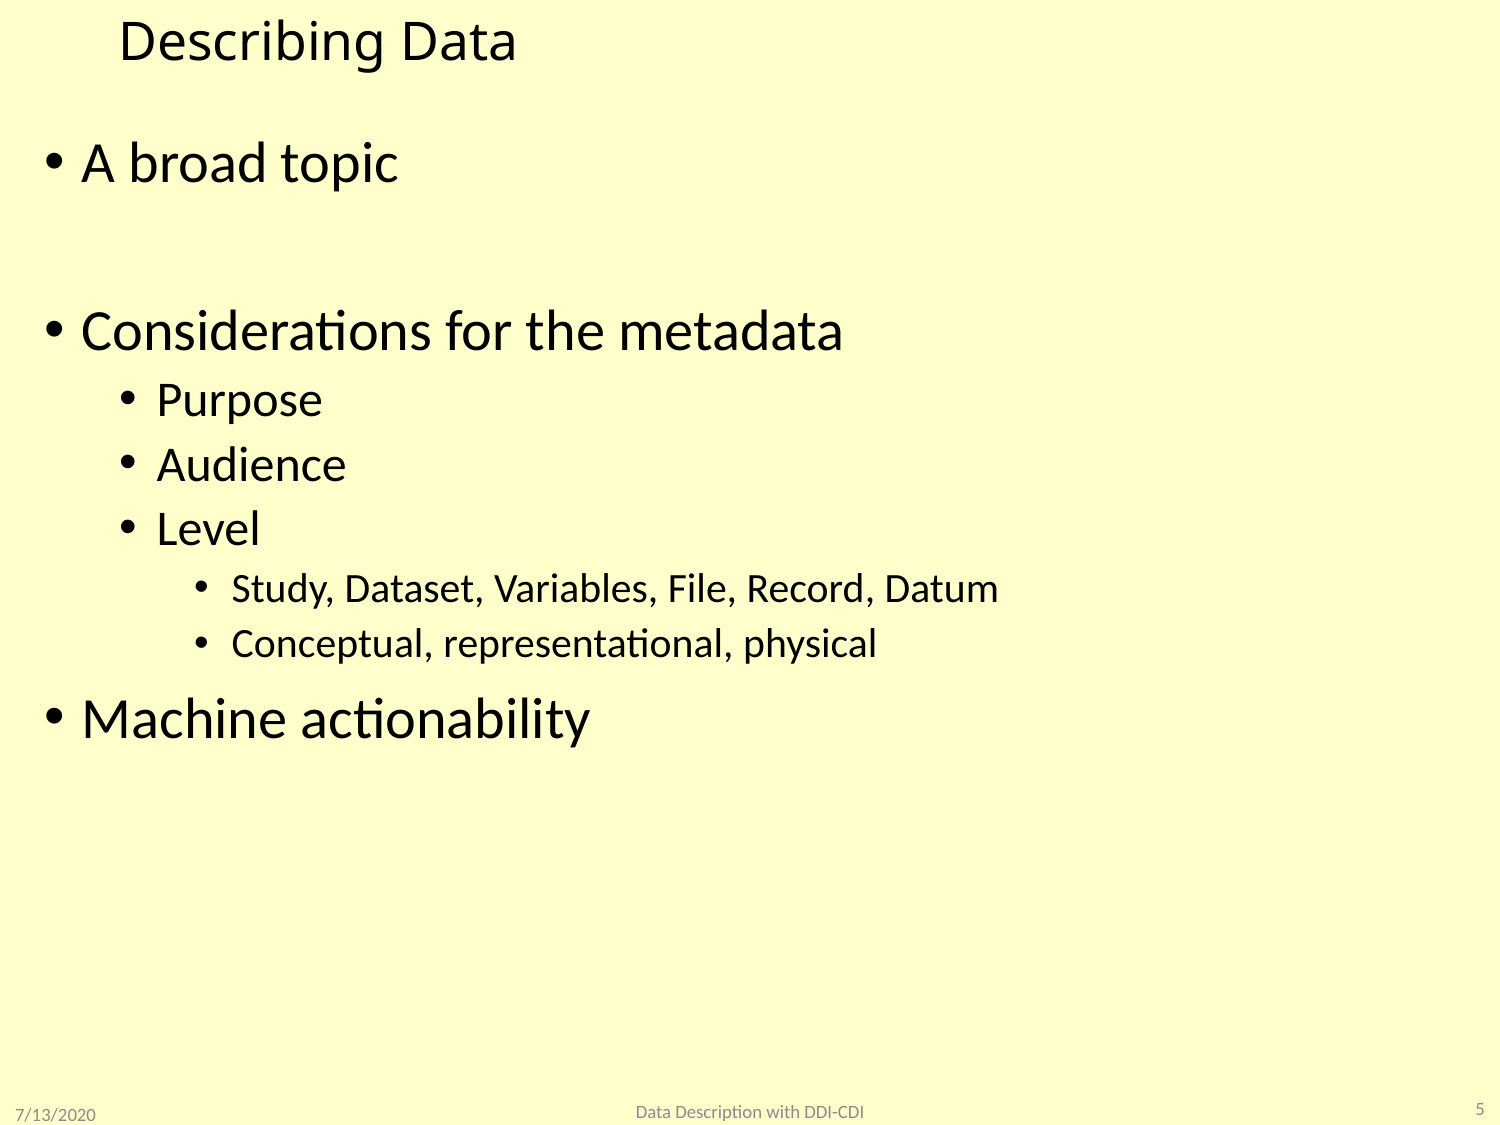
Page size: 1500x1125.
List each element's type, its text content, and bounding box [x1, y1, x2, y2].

title Describing Data [103, 6, 1397, 80]
slide_number 5 [1366, 1096, 1500, 1119]
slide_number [0, 1102, 175, 1125]
list A broad topic Considerations for the metadata Purpose Audience Level Study, Dataset, Variables, File, Record, Datum Conceptual, representational, physical Machine actionability [29, 125, 1469, 1014]
footer Data Description with DDI-CDI [496, 1099, 1004, 1122]
